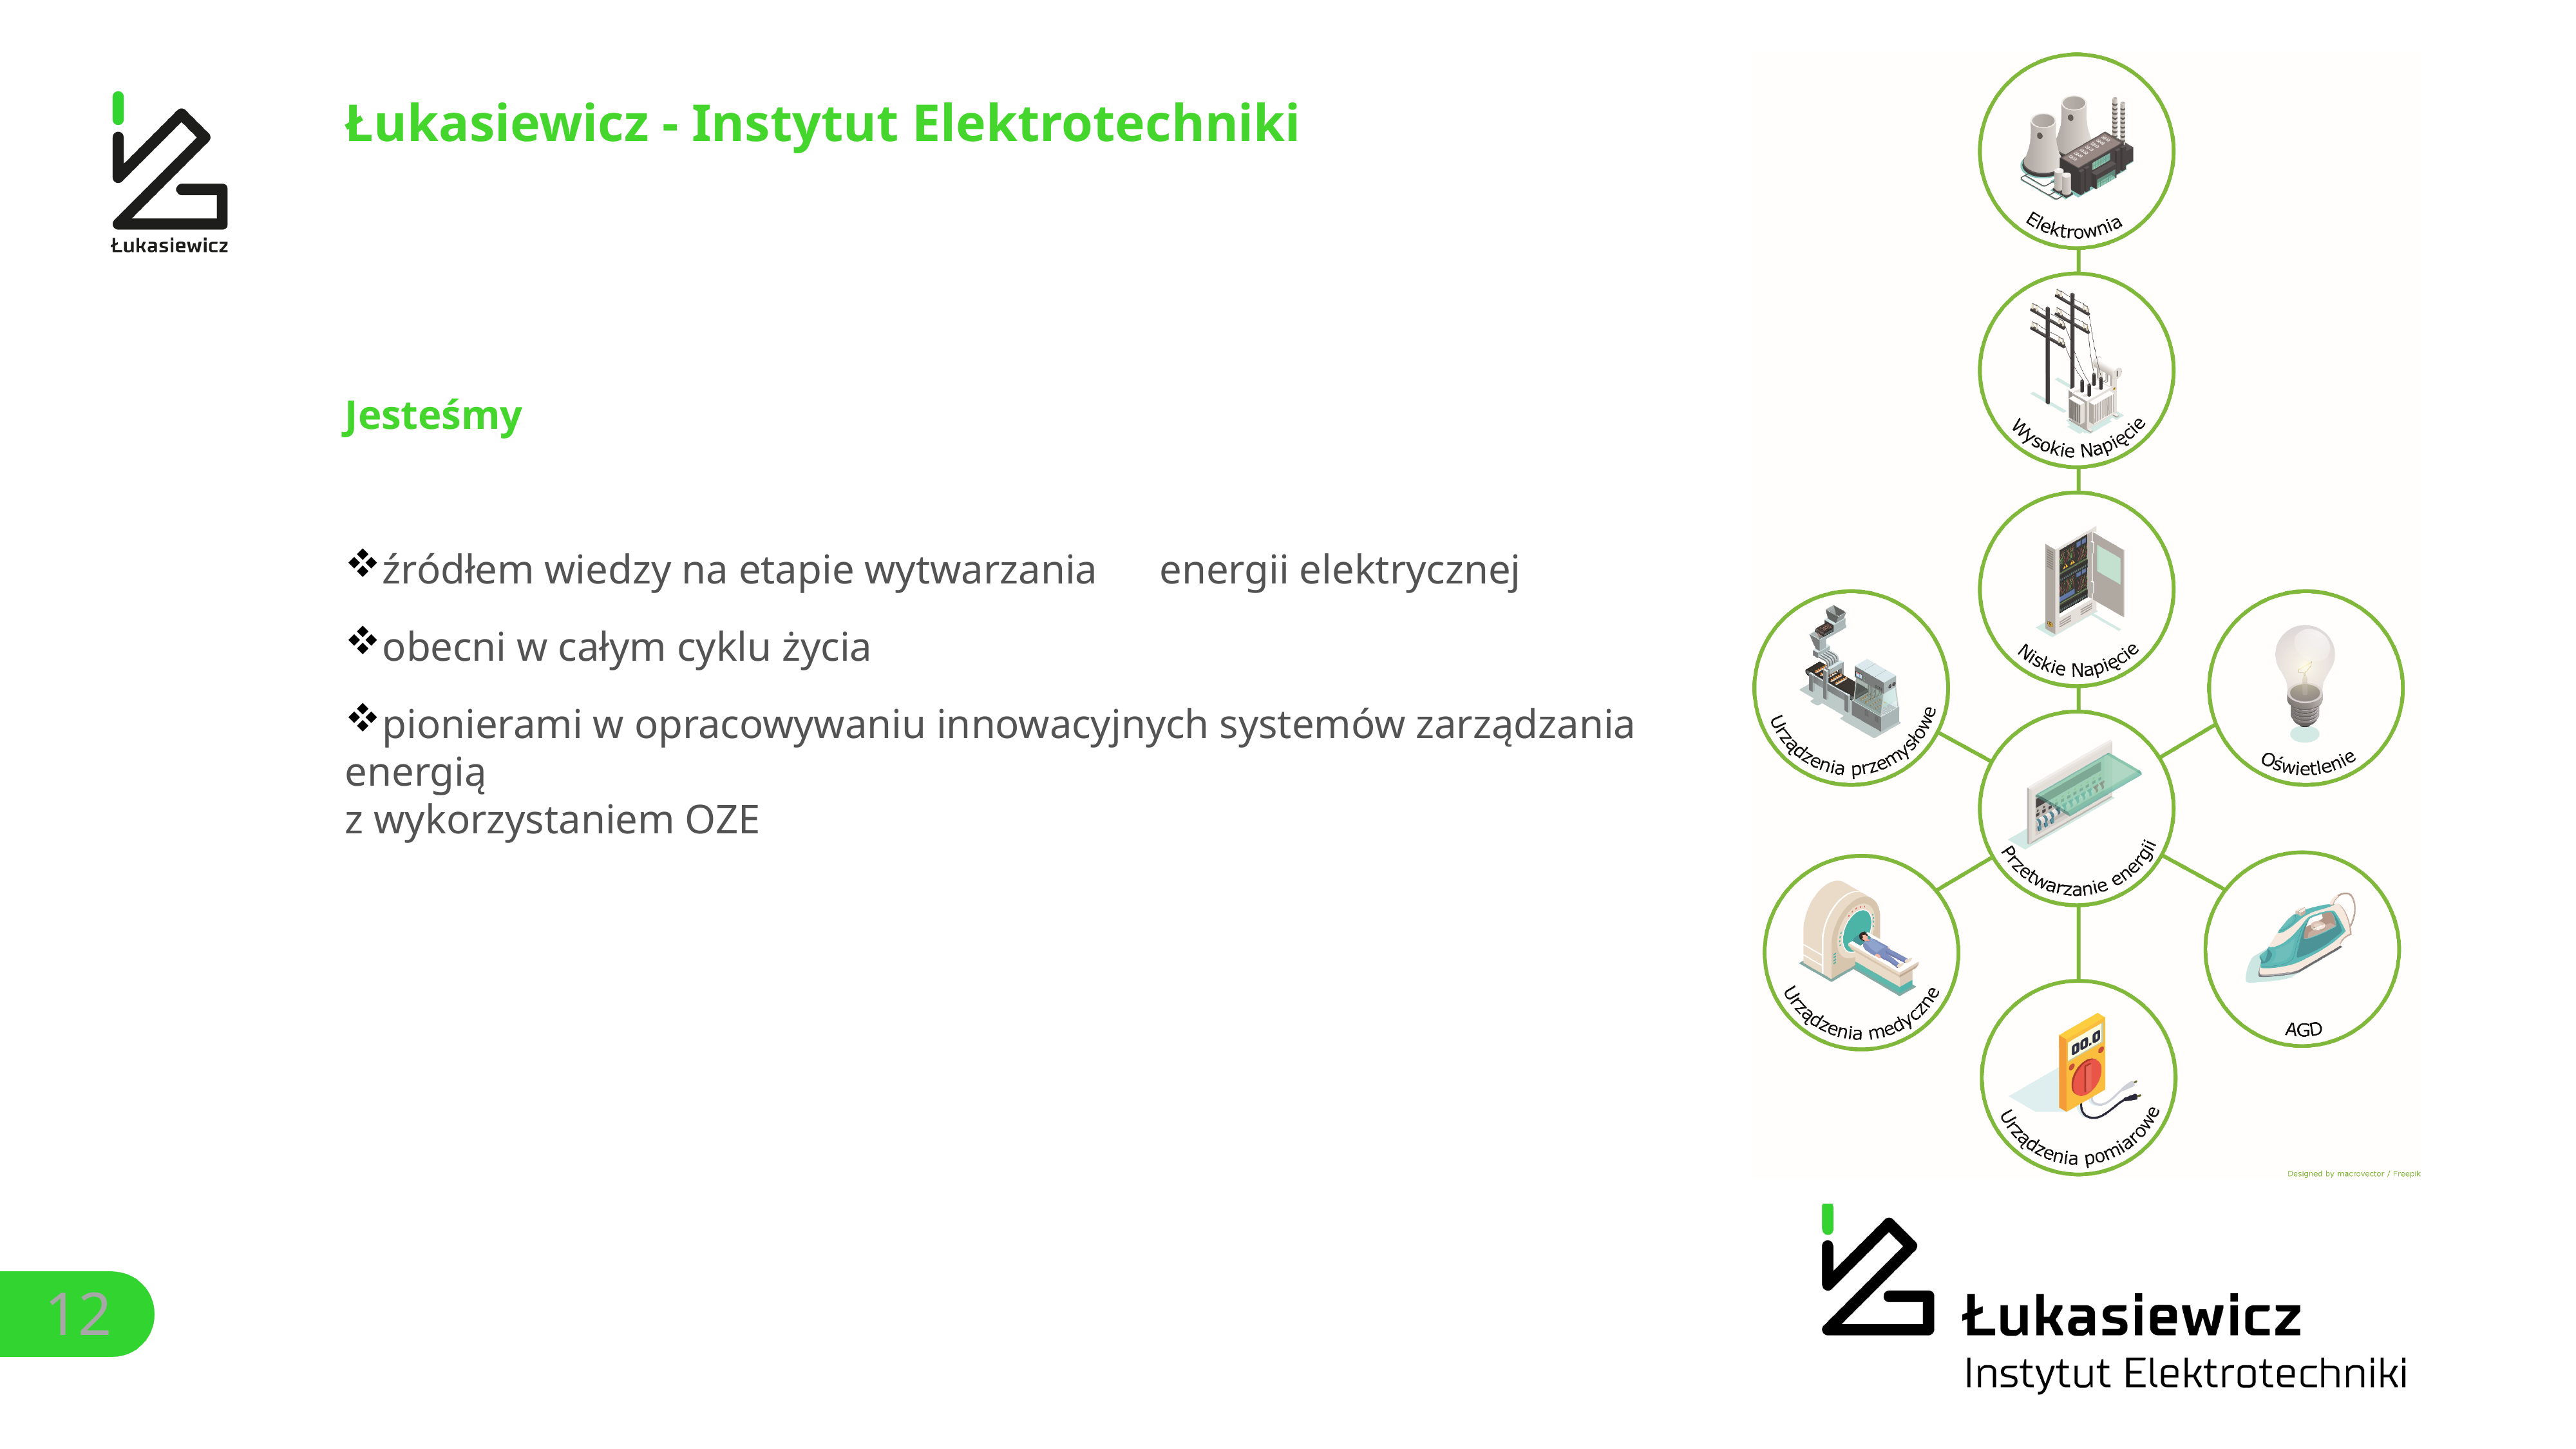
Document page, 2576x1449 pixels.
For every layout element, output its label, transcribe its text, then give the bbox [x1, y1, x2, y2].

picture [1752, 52, 2421, 1179]
picture [1752, 1203, 2460, 1397]
picture [0, 1271, 155, 1357]
title Łukasiewicz - Instytut Elektrotechniki [345, 91, 1521, 290]
picture [111, 91, 228, 252]
list Jesteśmy źródłem wiedzy na etapie wytwarzania energii elektrycznej obecni w całym cyklu życia pionierami w opracowywaniu innowacyjnych systemów zarządzania energią z wykorzystaniem OZE [345, 389, 1653, 1166]
